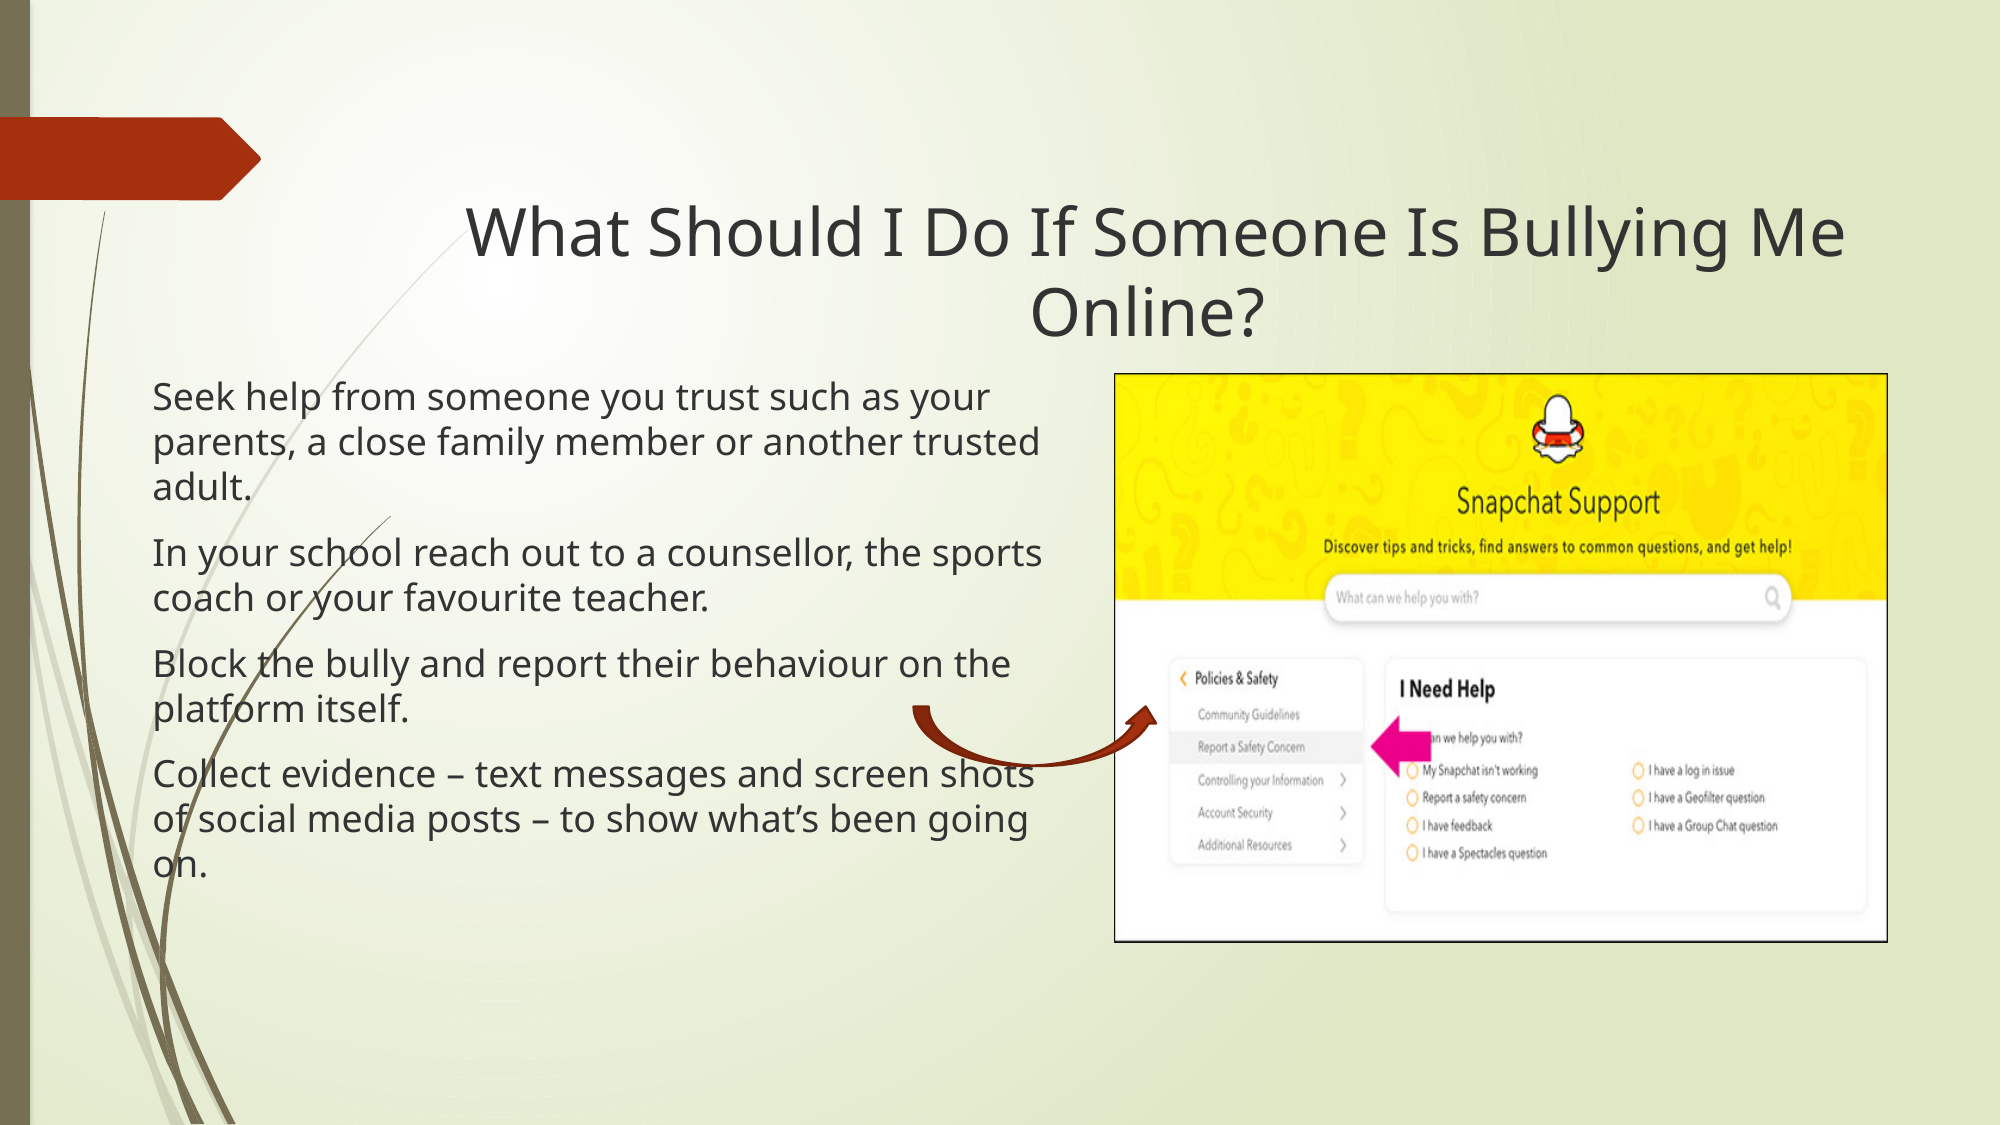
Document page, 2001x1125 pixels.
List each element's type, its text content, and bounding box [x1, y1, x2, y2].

list Seek help from someone you trust such as your parents, a close family member or another trusted adult. In your school reach out to a counsellor, the sports coach or your favourite teacher. Block the bully and report their behaviour on the platform itself. Collect evidence – text messages and screen shots of social media posts – to show what’s been going on. [137, 299, 1090, 1014]
title What Should I Do If Someone Is Bullying Me Online? [425, 102, 1888, 313]
picture [1113, 373, 1888, 944]
text_box [912, 705, 1109, 768]
